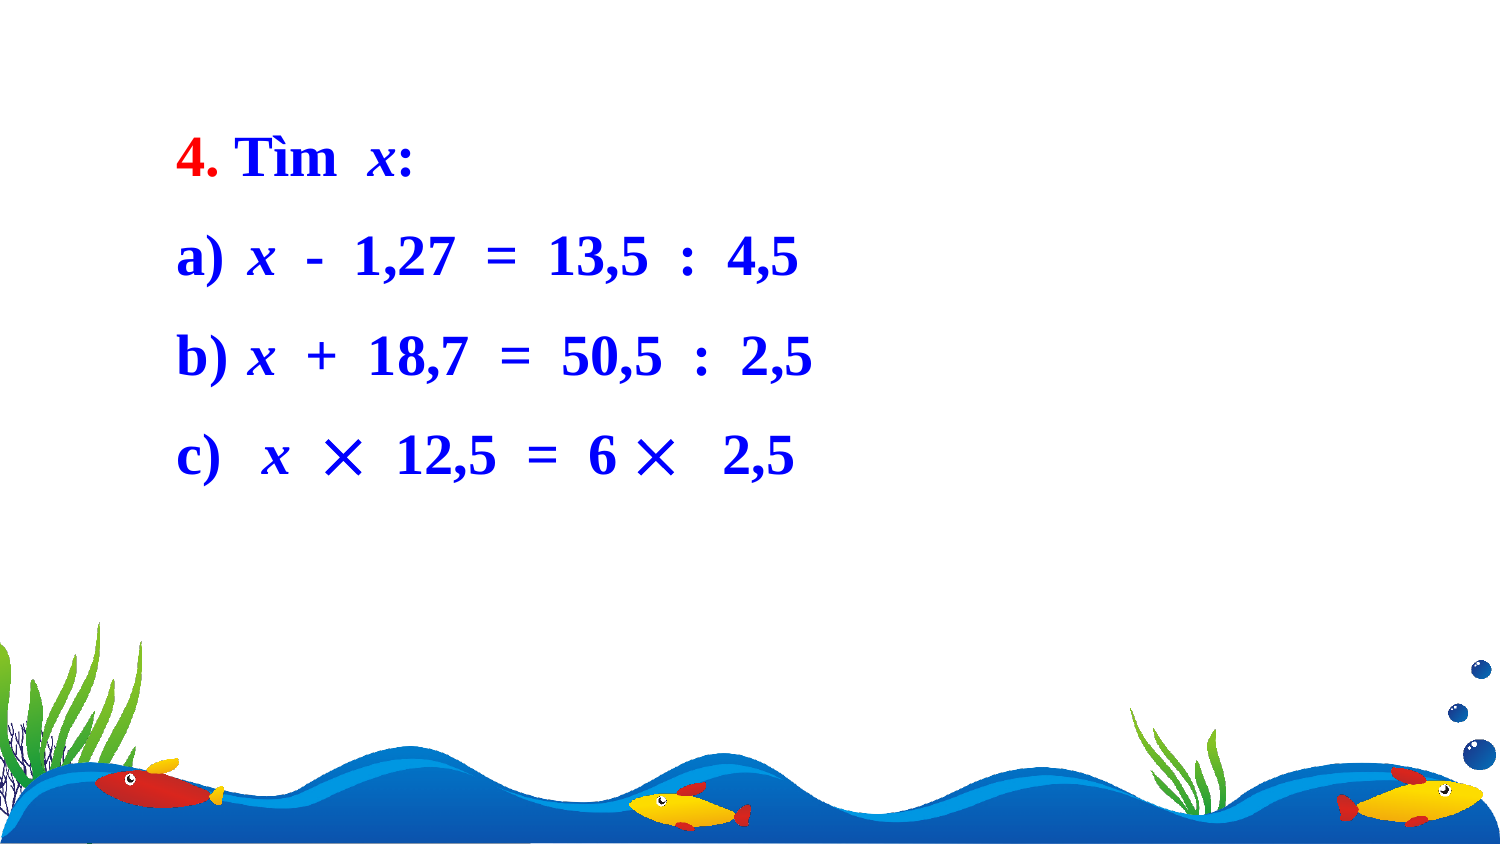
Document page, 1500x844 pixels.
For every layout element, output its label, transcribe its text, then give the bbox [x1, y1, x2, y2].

picture [0, 622, 1500, 844]
text_box 4. Tìm x: x - 1,27 = 13,5 : 4,5 x + 18,7 = 50,5 : 2,5 x  12,5 = 6  2,5 [161, 111, 1275, 494]
